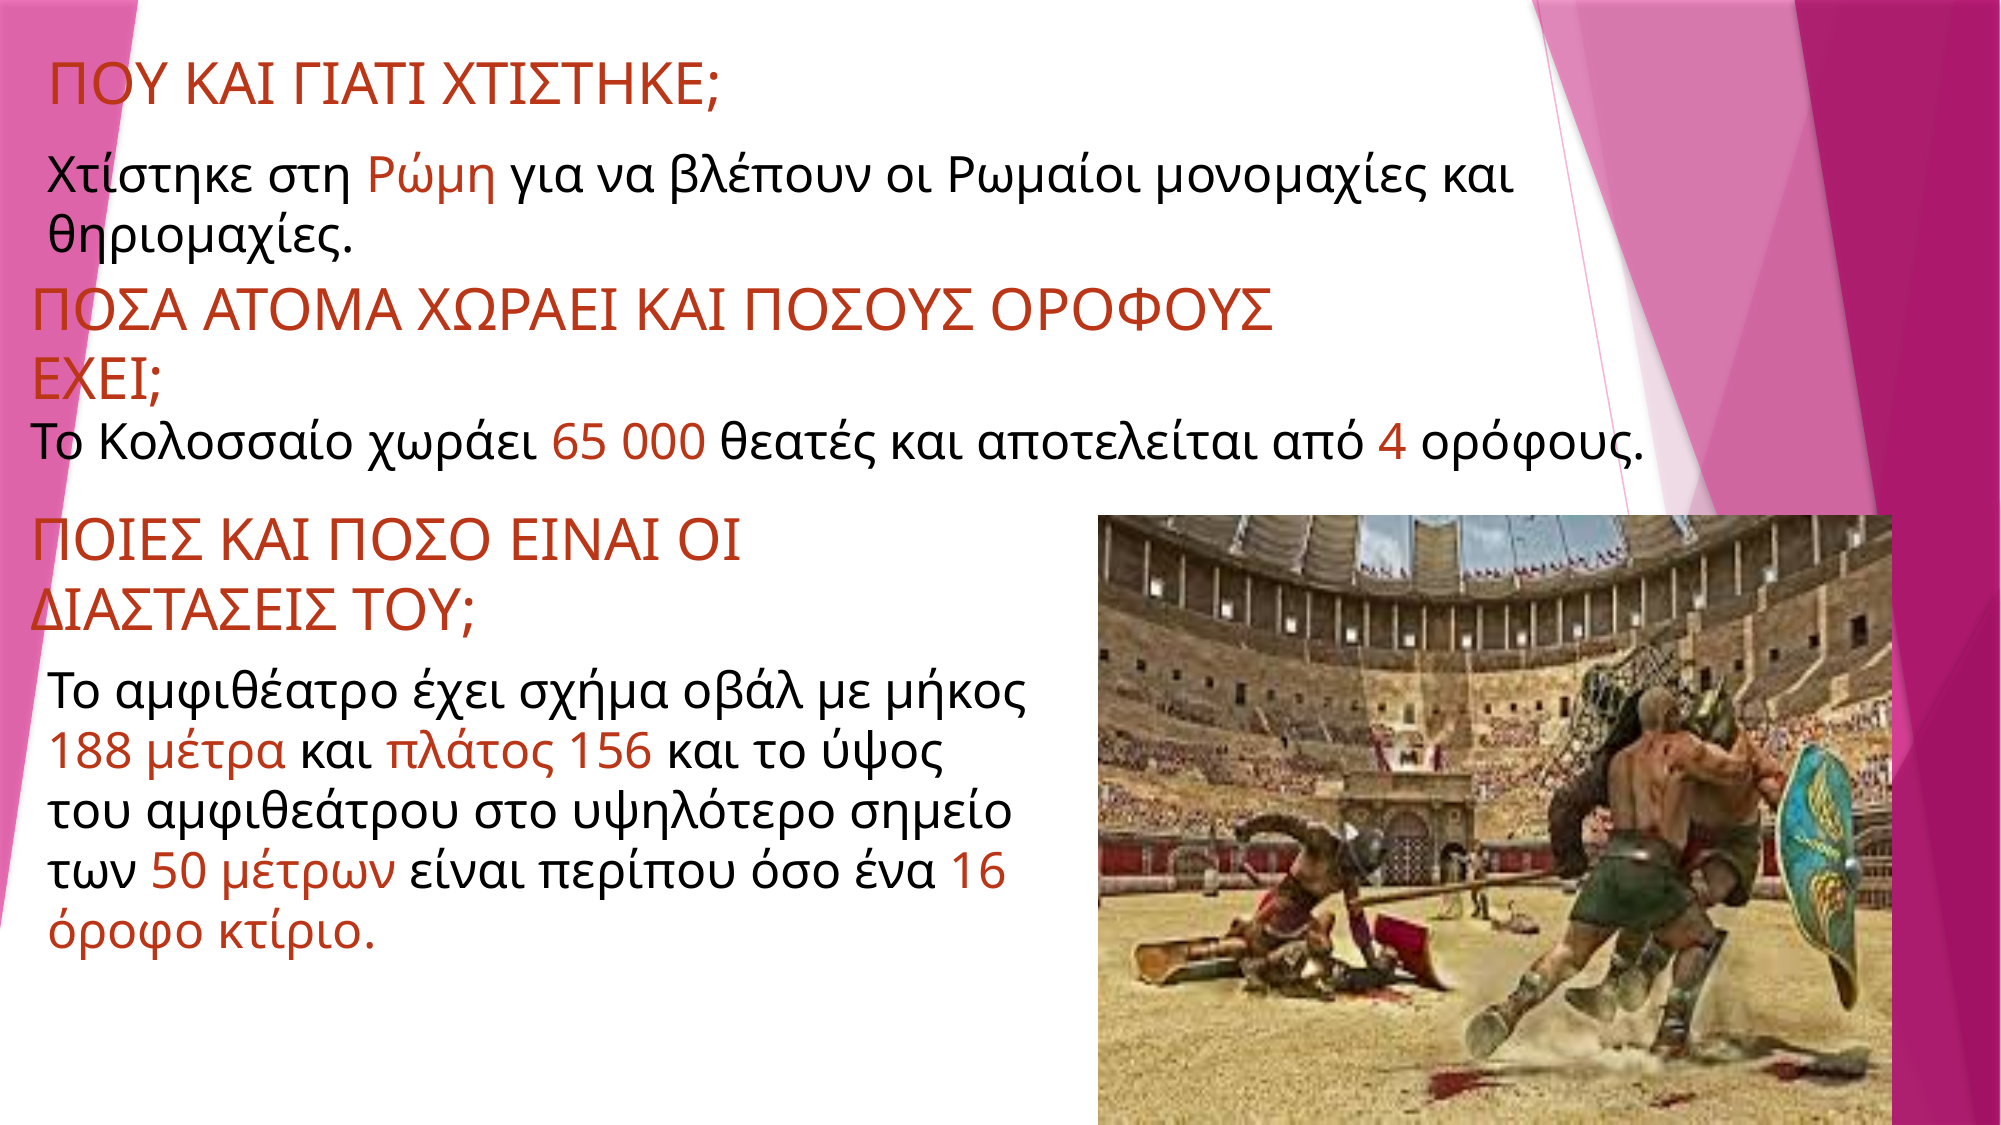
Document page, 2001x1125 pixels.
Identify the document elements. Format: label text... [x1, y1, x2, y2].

subtitle Χτίστηκε στη Ρώμη για να βλέπουν οι Ρωμαίοι μονομαχίες και θηριομαχίες. [32, 134, 1749, 237]
title ΠΟΥ ΚΑΙ ΓΙΑΤΙ ΧΤΙΣΤΗΚΕ; [32, 43, 1099, 124]
text_box Το Κολοσσαίο χωράει 65 000 θεατές και αποτελείται από 4 ορόφους. [15, 401, 1697, 477]
text_box Το αμφιθέατρο έχει σχήμα οβάλ με μήκος 188 μέτρα και πλάτος 156 και το ύψος του αμφιθεάτρου στο υψηλότερο σημείο των 50 μέτρων είναι περίπου όσο ένα 16 όροφο κτίριο. [32, 651, 1048, 966]
text_box ΠΟΣΑ ΑΤΟΜΑ ΧΩΡΑΕΙ ΚΑΙ ΠΟΣΟΥΣ ΟΡΟΦΟΥΣ ΕΧΕΙ; [15, 264, 1381, 401]
picture [1097, 514, 1892, 1125]
text_box ΠΟΙΕΣ ΚΑΙ ΠΟΣΟ ΕΙΝΑΙ ΟΙ ΔΙΑΣΤΑΣΕΙΣ ΤΟΥ; [15, 494, 1016, 650]
